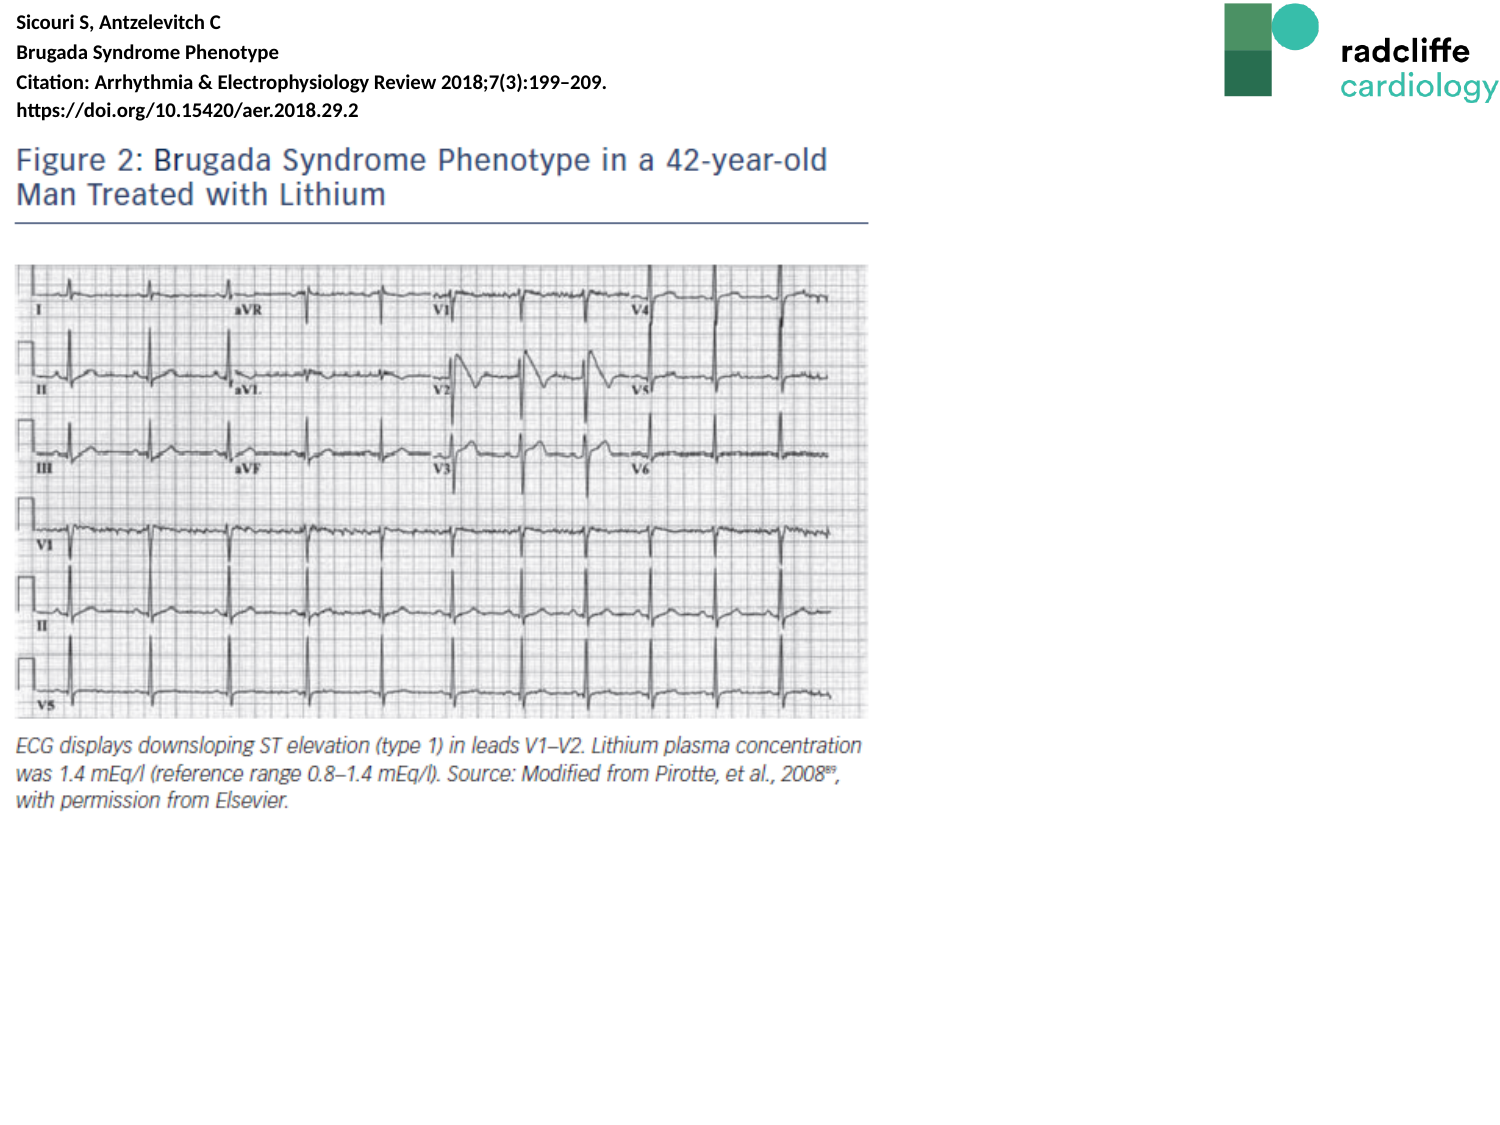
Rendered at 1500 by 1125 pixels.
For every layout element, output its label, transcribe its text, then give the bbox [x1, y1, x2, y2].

text_box Brugada Syndrome Phenotype [1, 31, 1224, 60]
text_box https://doi.org/10.15420/aer.2018.29.2 [1, 89, 1500, 129]
picture [1224, 1, 1499, 104]
text_box Citation: Arrhythmia & Electrophysiology Review 2018;7(3):199–209. [1, 60, 1224, 89]
picture [1, 124, 890, 827]
text_box Sicouri S, Antzelevitch C [1, 1, 939, 31]
